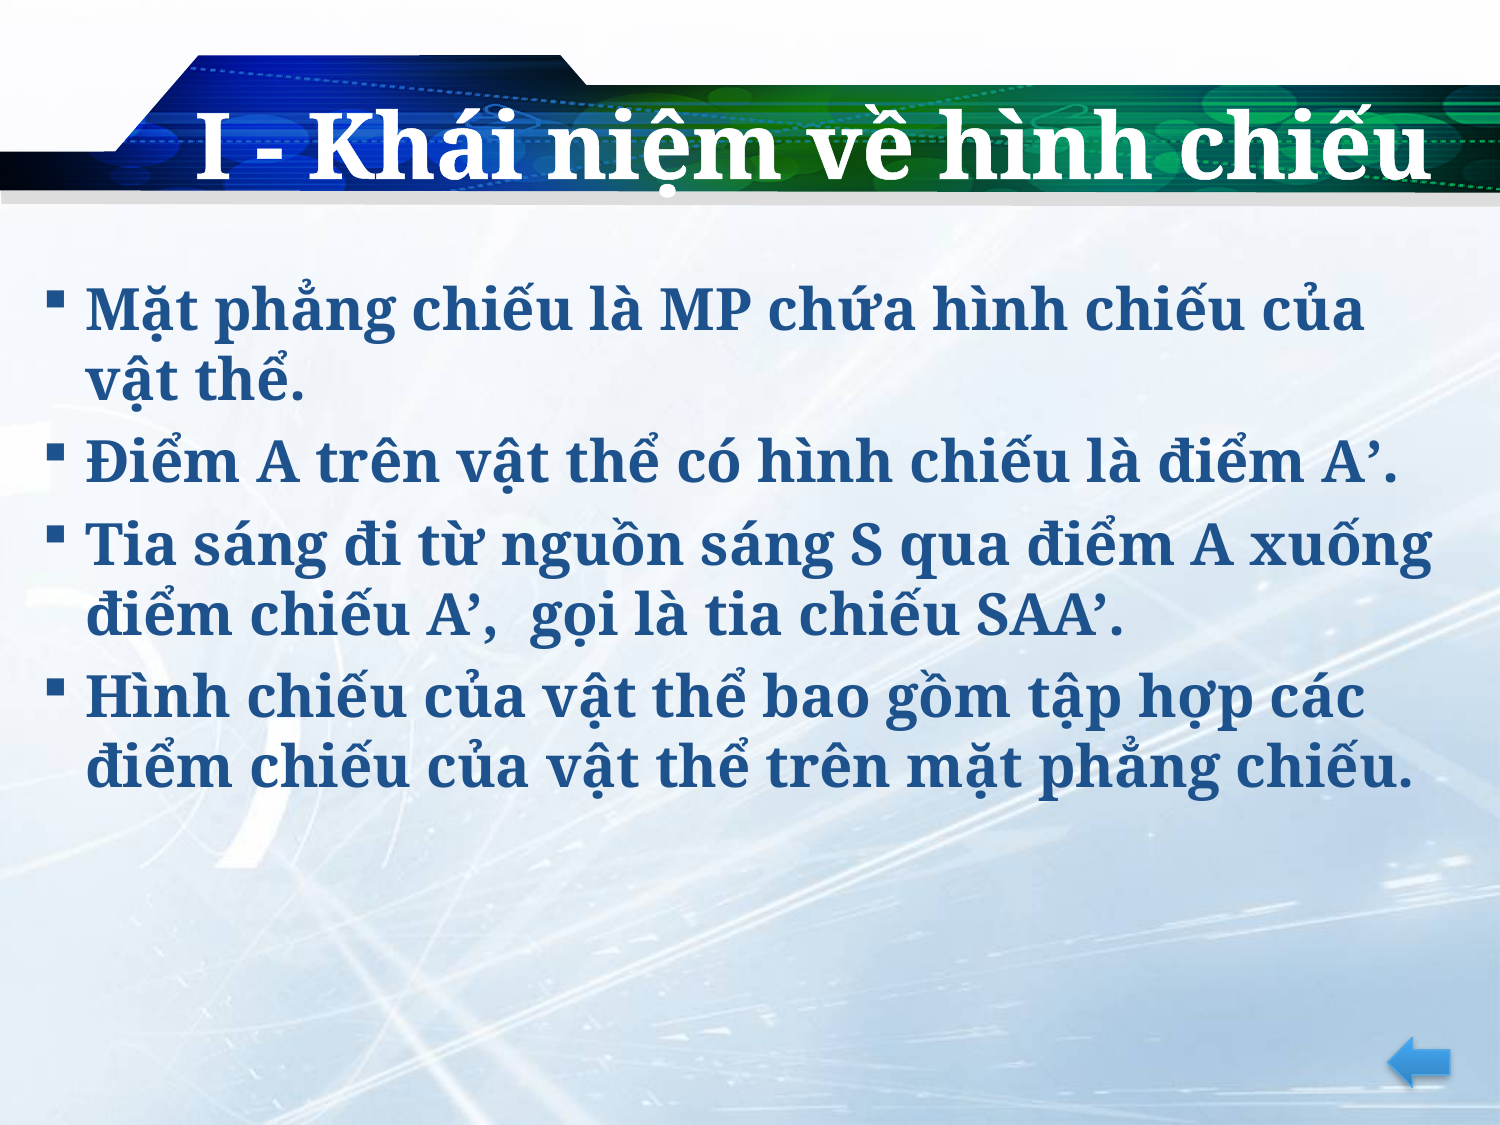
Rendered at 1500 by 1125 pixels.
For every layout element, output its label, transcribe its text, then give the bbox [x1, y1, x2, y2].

text_box I - Khái niệm về hình chiếu [180, 79, 1494, 205]
picture [0, 0, 1500, 1125]
text_box [1386, 1036, 1451, 1089]
text_box Mặt phẳng chiếu là MP chứa hình chiếu của vật thể. Điểm A trên vật thể có hình chiếu là điểm A’. Tia sáng đi từ nguồn sáng S qua điểm A xuống điểm chiếu A’, gọi là tia chiếu SAA’. Hình chiếu của vật thể bao gồm tập hợp các điểm chiếu của vật thể trên mặt phẳng chiếu. [27, 264, 1475, 807]
